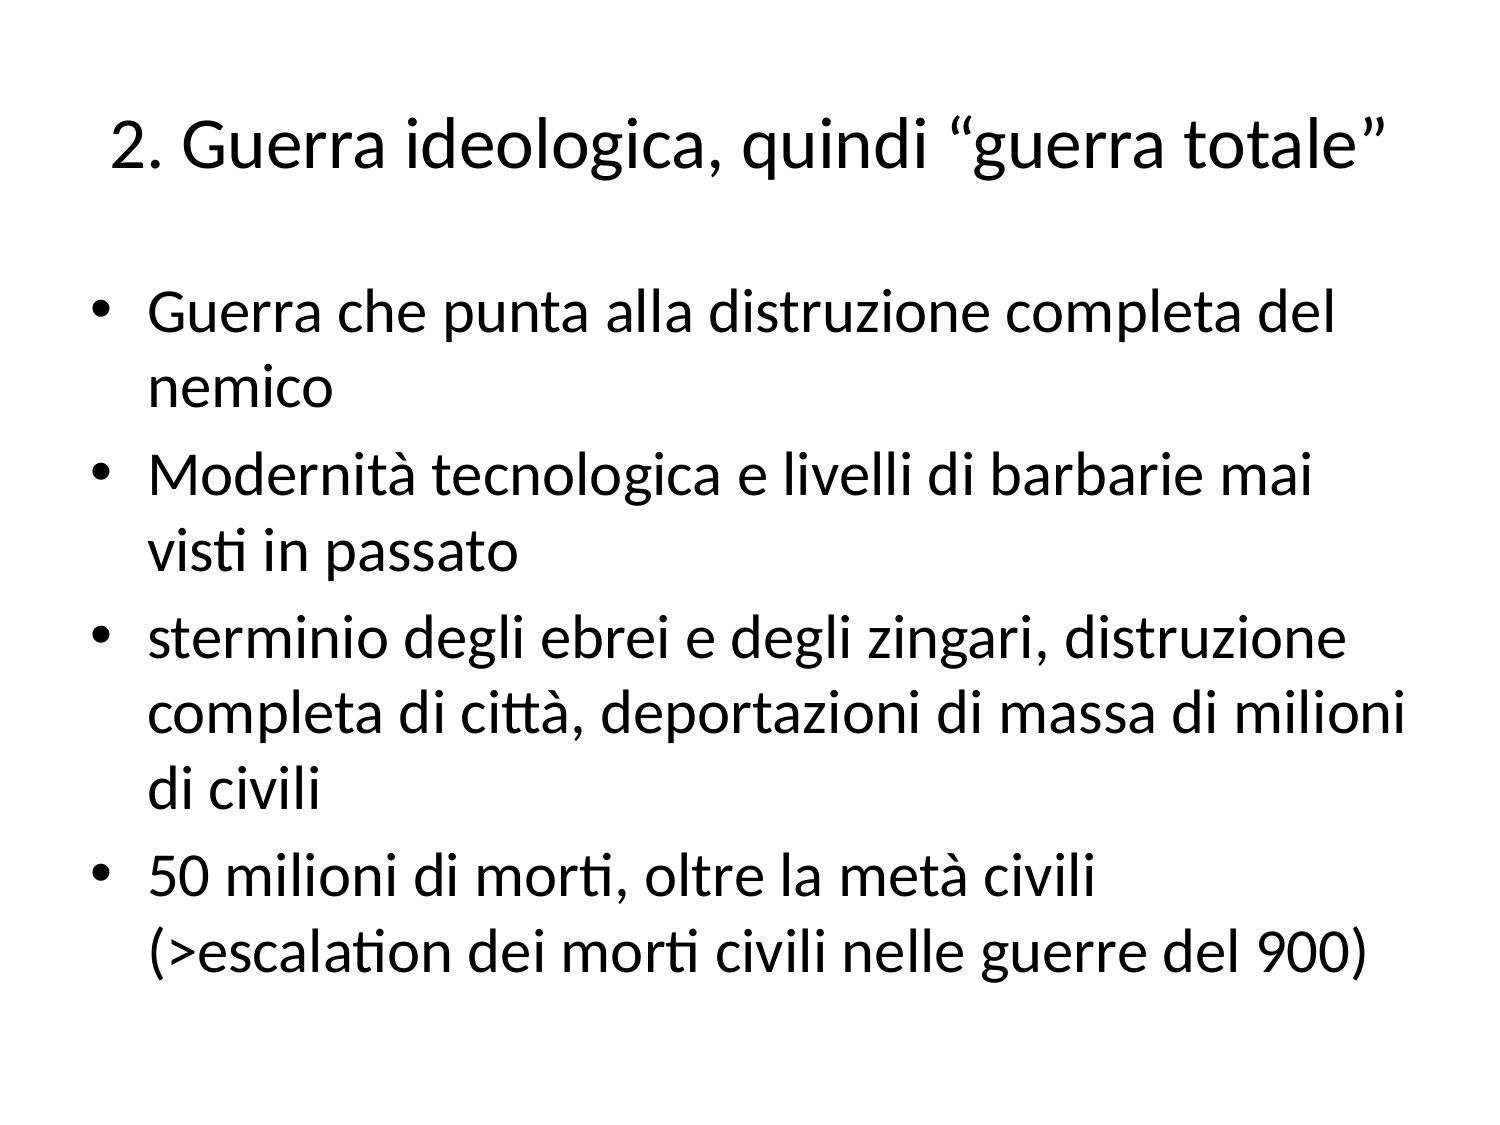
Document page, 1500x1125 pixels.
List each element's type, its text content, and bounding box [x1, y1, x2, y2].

list Guerra che punta alla distruzione completa del nemico Modernità tecnologica e livelli di barbarie mai visti in passato sterminio degli ebrei e degli zingari, distruzione completa di città, deportazioni di massa di milioni di civili 50 milioni di morti, oltre la metà civili (>escalation dei morti civili nelle guerre del 900) [75, 262, 1425, 1005]
title 2. Guerra ideologica, quindi “guerra totale” [75, 45, 1425, 233]
